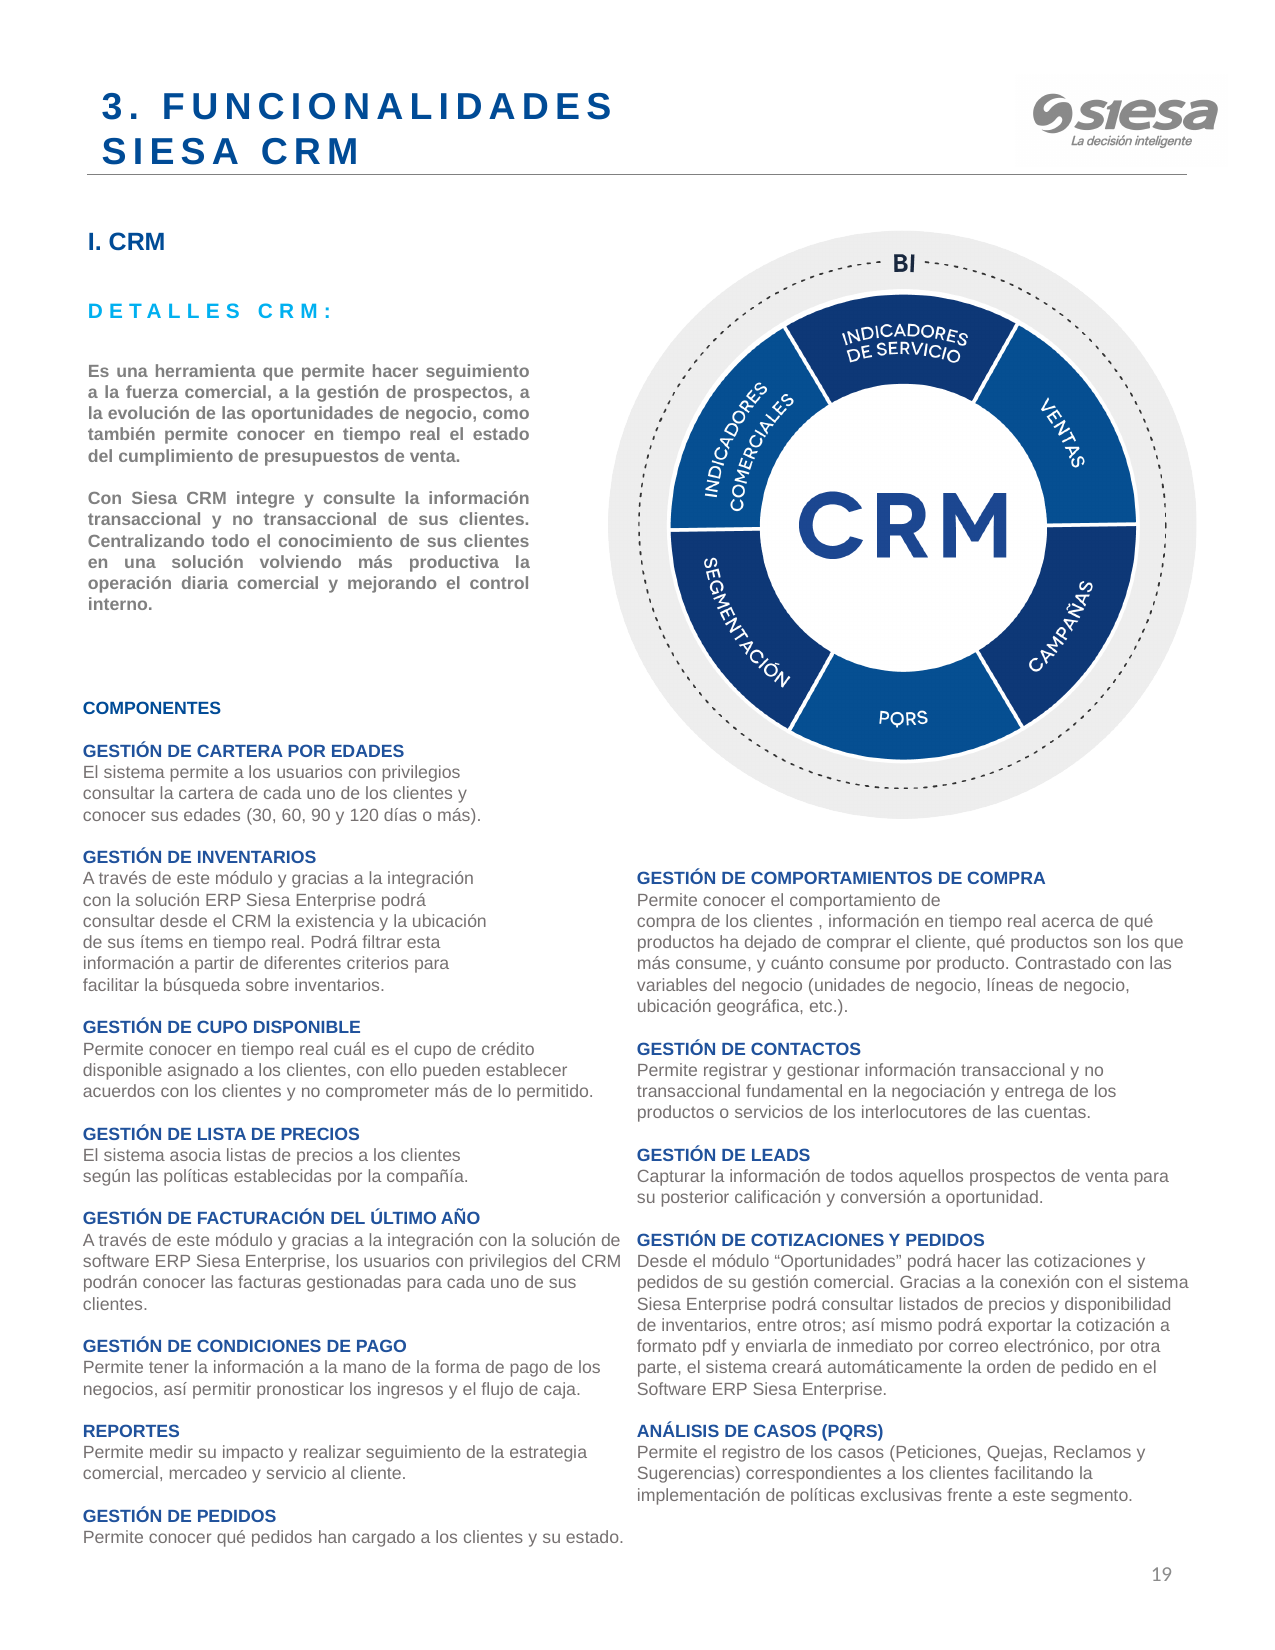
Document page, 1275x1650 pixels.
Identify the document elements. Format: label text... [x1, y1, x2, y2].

text_box Es una herramienta que permite hacer seguimiento a la fuerza comercial, a la gestión de prospectos, a la evolución de las oportunidades de negocio, como también permite conocer en tiempo real el estado del cumplimiento de presupuestos de venta. Con Siesa CRM integre y consulte la información transaccional y no transaccional de sus clientes. Centralizando todo el conocimiento de sus clientes en una solución volviendo más productiva la operación diaria comercial y mejorando el control interno. [73, 351, 237, 689]
text_box COMPONENTES GESTIÓN DE CARTERA POR EDADES El sistema permite a los usuarios con privilegios consultar la cartera de cada uno de los clientes y conocer sus edades (30, 60, 90 y 120 días o más). GESTIÓN DE INVENTARIOS A través de este módulo y gracias a la integración con la solución ERP Siesa Enterprise podrá consultar desde el CRM la existencia y la ubicación de sus ítems en tiempo real. Podrá filtrar esta información a partir de diferentes criterios para facilitar la búsqueda sobre inventarios. GESTIÓN DE CUPO DISPONIBLE Permite conocer en tiempo real cuál es el cupo de crédito disponible asignado a los clientes, con ello pueden establecer acuerdos con los clientes y no comprometer más de lo permitido. GESTIÓN DE LISTA DE PRECIOS El sistema asocia listas de precios a los clientes según las políticas establecidas por la compañía. GESTIÓN DE FACTURACIÓN DEL ÚLTIMO AÑO A través de este módulo y gracias a la integración con la solución de software ERP Siesa Enterprise, los usuarios con privilegios del CRM podrán conocer las facturas gestionadas para cada uno de sus clientes. GESTIÓN DE CONDICIONES DE PAGO Permite tener la información a la mano de la forma de pago de los negocios, así permitir pronosticar los ingresos y el flujo de caja. REPORTES Permite medir su impacto y realizar seguimiento de la estrategia comercial, mercadeo y servicio al cliente. GESTIÓN DE PEDIDOS Permite conocer qué pedidos han cargado a los clientes y su estado. GESTIÓN DE COMPORTAMIENTOS DE COMPRA Permite conocer el comportamiento de compra de los clientes , información en tiempo real acerca de qué productos ha dejado de comprar el cliente, qué productos son los que más consume, y cuánto consume por producto. Contrastado con las variables del negocio (unidades de negocio, líneas de negocio, ubicación geográfica, etc.). GESTIÓN DE CONTACTOS Permite registrar y gestionar información transaccional y no transaccional fundamental en la negociación y entrega de los productos o servicios de los interlocutores de las cuentas. GESTIÓN DE LEADS Capturar la información de todos aquellos prospectos de venta para su posterior calificación y conversión a oportunidad. GESTIÓN DE COTIZACIONES Y PEDIDOS Desde el módulo “Oportunidades” podrá hacer las cotizaciones y pedidos de su gestión comercial. Gracias a la conexión con el sistema Siesa Enterprise podrá consultar listados de precios y disponibilidad de inventarios, entre otros; así mismo podrá exportar la cotización a formato pdf y enviarla de inmediato por correo electrónico, por otra parte, el sistema creará automáticamente la orden de pedido en el Software ERP Siesa Enterprise. ANÁLISIS DE CASOS (PQRS) Permite el registro de los casos (Peticiones, Quejas, Reclamos y Sugerencias) correspondientes a los clientes facilitando la implementación de políticas exclusivas frente a este segmento. [68, 689, 1206, 1650]
text_box DETALLES CRM: [73, 289, 237, 330]
text_box I. CRM [73, 218, 237, 264]
text_box 3. FUNCIONALIDADES SIESA CRM [86, 175, 237, 180]
text_box 3. FUNCIONALIDADES SIESA CRM [86, 74, 1015, 174]
picture [237, 74, 1275, 940]
